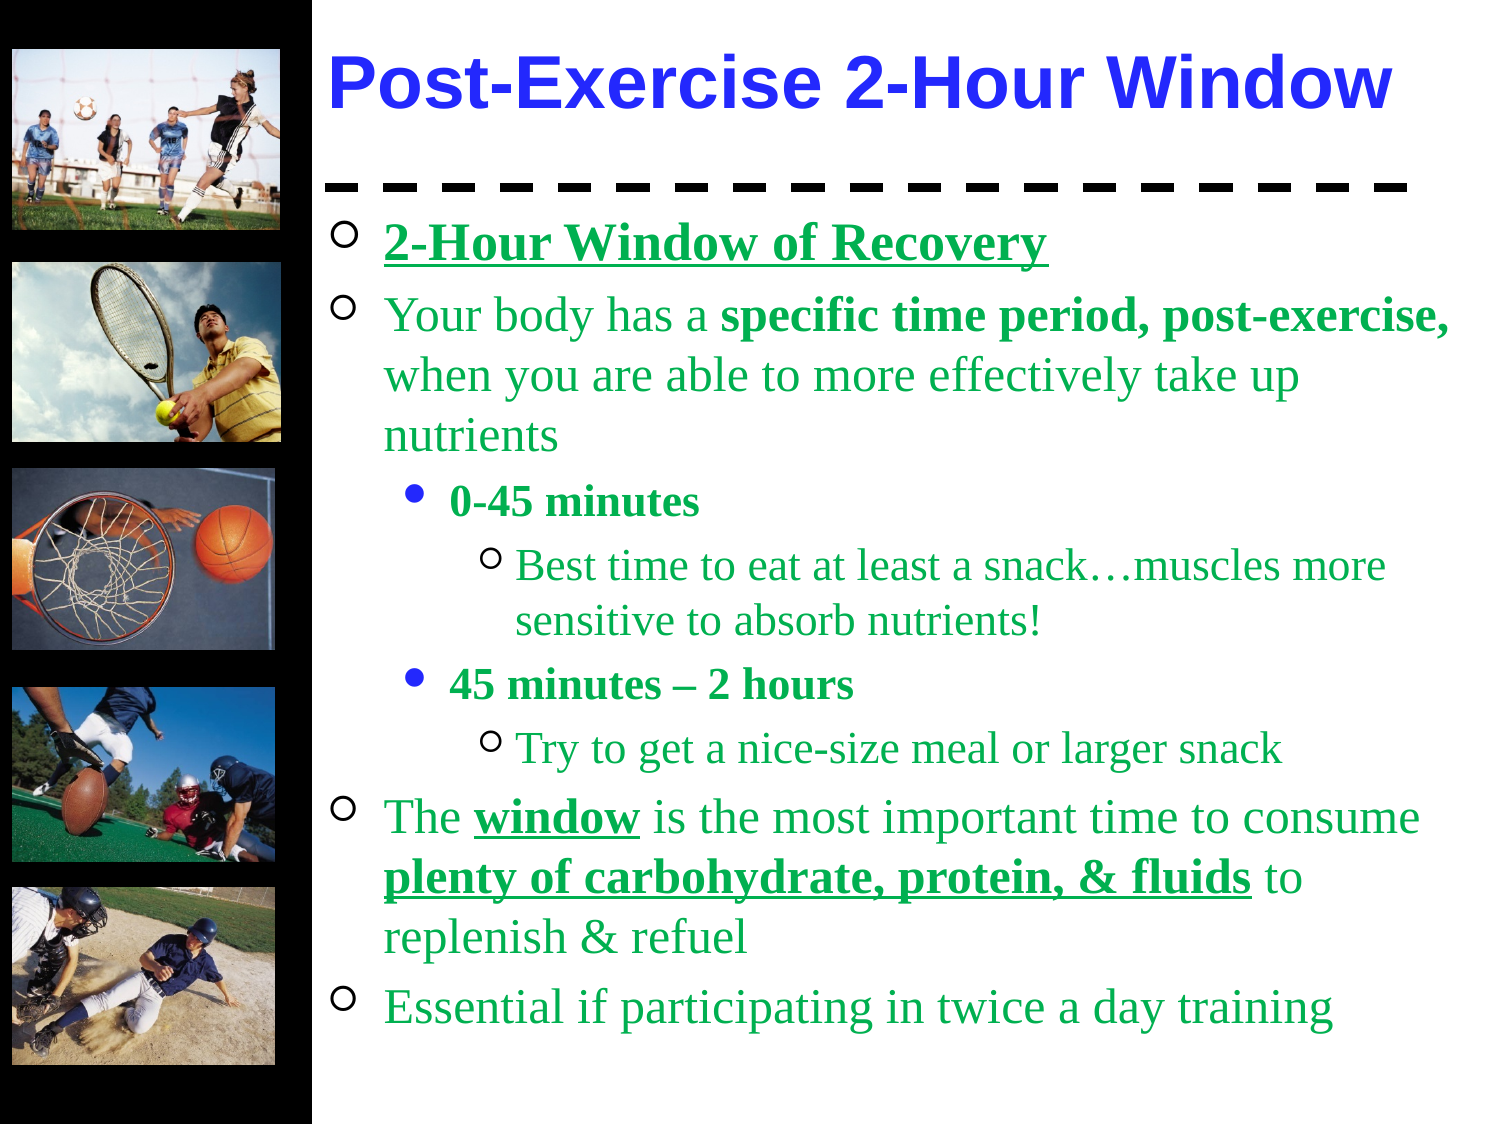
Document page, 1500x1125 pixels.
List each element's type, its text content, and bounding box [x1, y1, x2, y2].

picture [12, 262, 281, 442]
title Post-Exercise 2-Hour Window [312, 24, 1500, 132]
picture [12, 49, 280, 230]
picture [12, 687, 275, 862]
list 2-Hour Window of Recovery Your body has a specific time period, post-exercise, when you are able to more effectively take up nutrients 0-45 minutes Best time to eat at least a snack…muscles more sensitive to absorb nutrients! 45 minutes – 2 hours Try to get a nice-size meal or larger snack The window is the most important time to consume plenty of carbohydrate, protein, & fluids to replenish & refuel Essential if participating in twice a day training [312, 198, 1500, 1125]
picture [12, 468, 275, 650]
picture [12, 887, 275, 1065]
